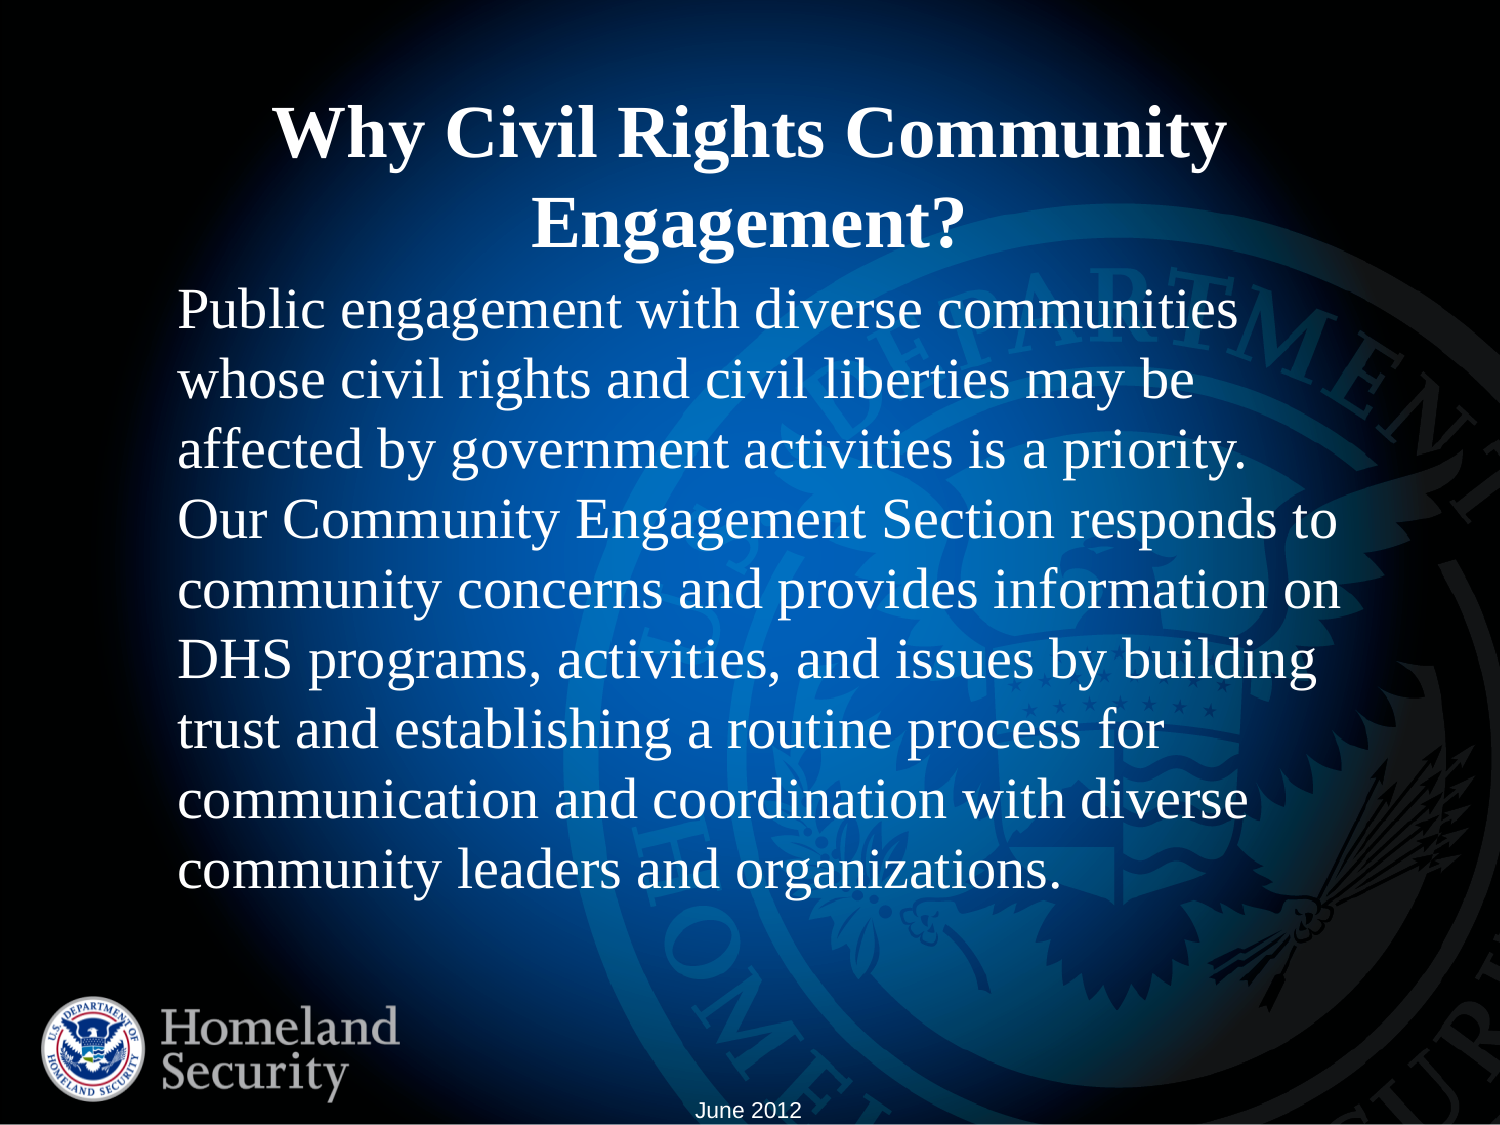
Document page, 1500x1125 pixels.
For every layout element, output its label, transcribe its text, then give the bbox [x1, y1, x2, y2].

title Why Civil Rights Community Engagement? [75, 75, 1425, 191]
picture [0, 0, 1500, 1125]
subtitle Public engagement with diverse communities whose civil rights and civil liberties may be affected by government activities is a priority. Our Community Engagement Section responds to community concerns and provides information on DHS programs, activities, and issues by building trust and establishing a routine process for communication and coordination with diverse community leaders and organizations. [162, 262, 1375, 838]
